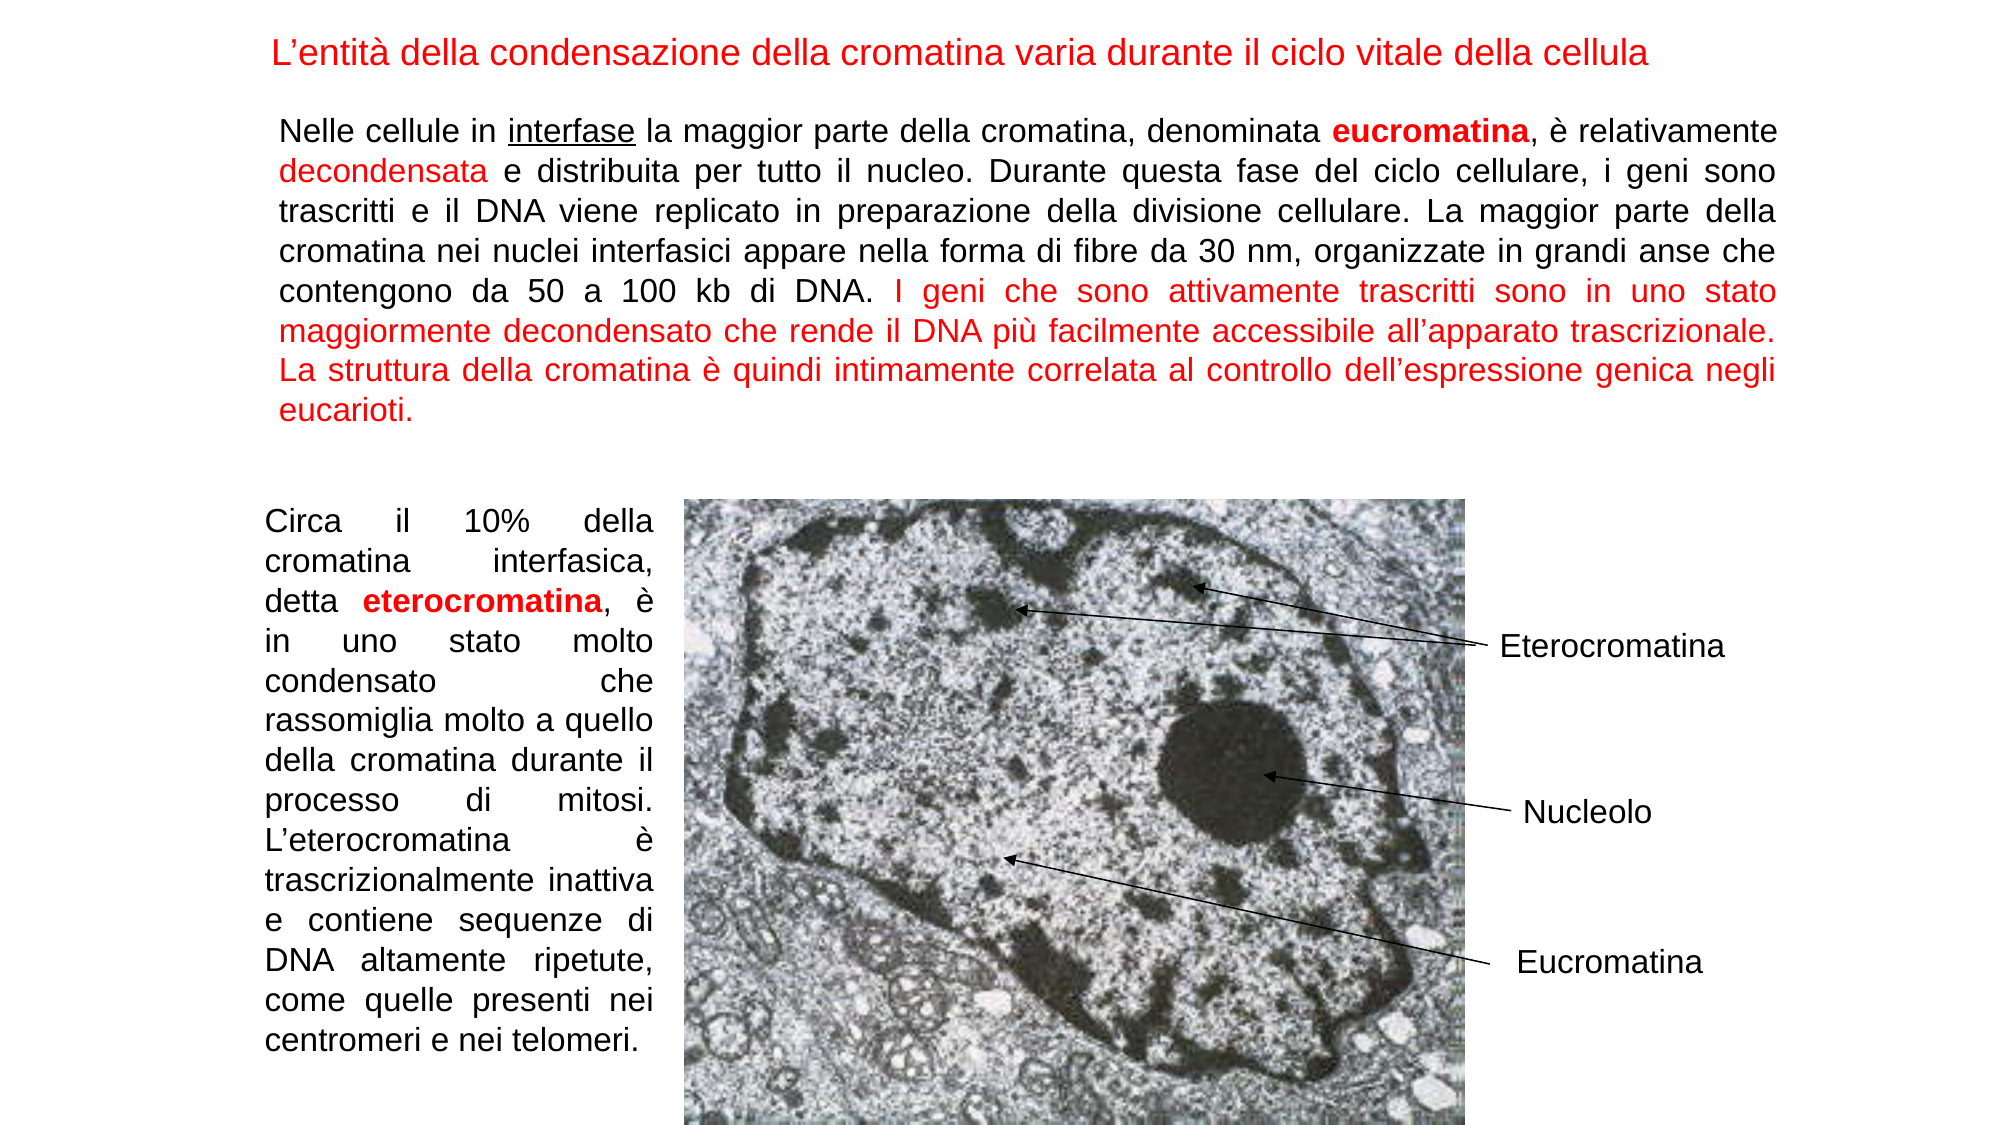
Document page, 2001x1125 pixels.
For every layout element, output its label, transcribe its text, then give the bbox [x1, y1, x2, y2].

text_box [684, 499, 1751, 1125]
text_box Nelle cellule in interfase la maggior parte della cromatina, denominata eucromatina, è relativamente decondensata e distribuita per tutto il nucleo. Durante questa fase del ciclo cellulare, i geni sono trascritti e il DNA viene replicato in preparazione della divisione cellulare. La maggior parte della cromatina nei nuclei interfasici appare nella forma di fibre da 30 nm, organizzate in grandi anse che contengono da 50 a 100 kb di DNA. I geni che sono attivamente trascritti sono in uno stato maggiormente decondensato che rende il DNA più facilmente accessibile all’apparato trascrizionale. La struttura della cromatina è quindi intimamente correlata al controllo dell’espressione genica negli eucarioti. [264, 101, 1794, 436]
text_box L’entità della condensazione della cromatina varia durante il ciclo vitale della cellula [256, 20, 1774, 80]
text_box Circa il 10% della cromatina interfasica, detta eterocromatina, è in uno stato molto condensato che rassomiglia molto a quello della cromatina durante il processo di mitosi. L’eterocromatina è trascrizionalmente inattiva e contiene sequenze di DNA altamente ripetute, come quelle presenti nei centromeri e nei telomeri. [249, 491, 670, 1066]
